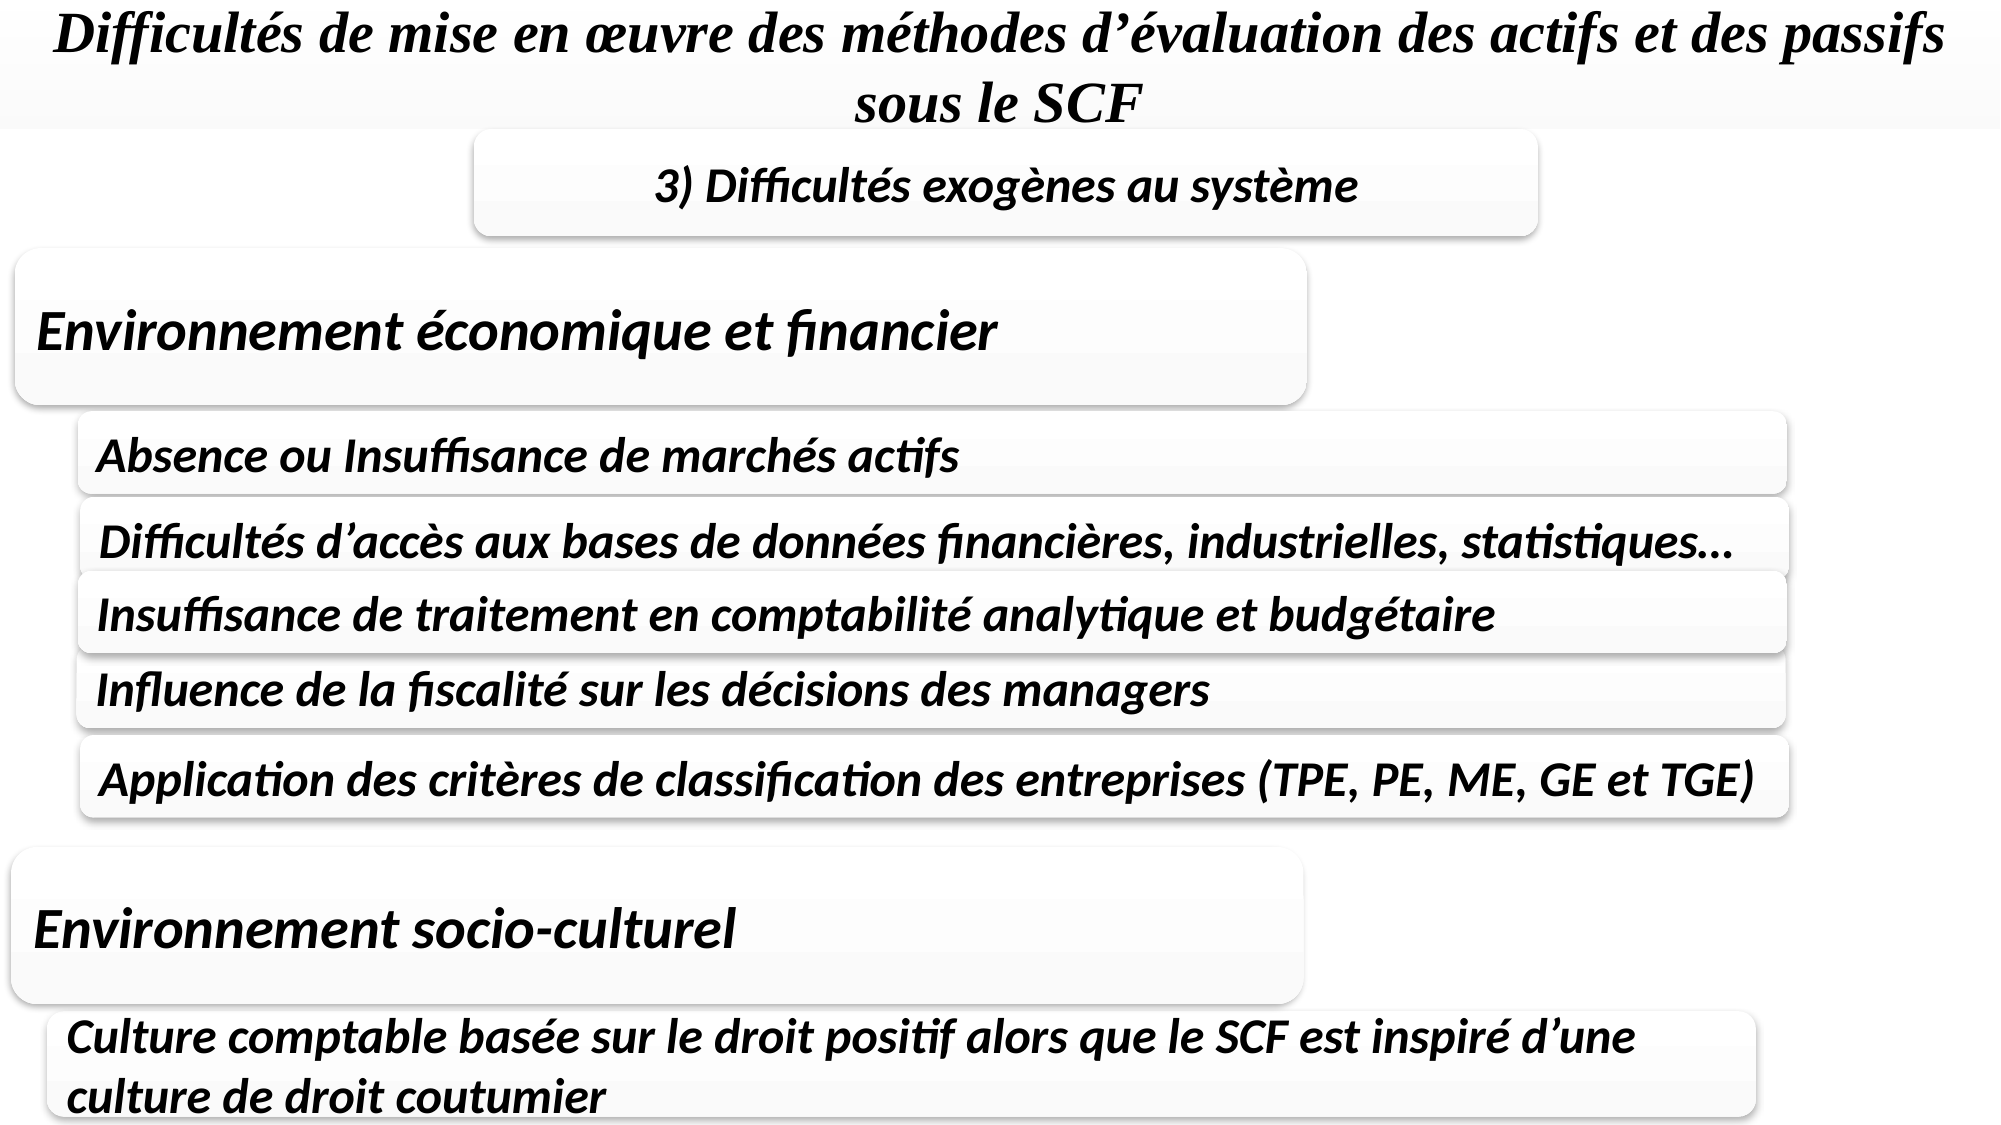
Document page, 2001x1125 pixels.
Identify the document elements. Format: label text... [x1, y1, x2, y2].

text_box Culture comptable basée sur le droit positif alors que le SCF est inspiré d’une culture de droit coutumier [46, 1010, 1757, 1118]
text_box Difficultés d’accès aux bases de données financières, industrielles, statistiques… [79, 496, 1790, 574]
text_box 3) Difficultés exogènes au système [473, 128, 1539, 237]
text_box Environnement socio-culturel [10, 846, 1305, 1005]
text_box Environnement économique et financier [13, 247, 1308, 406]
text_box Difficultés de mise en œuvre des méthodes d’évaluation des actifs et des passifs sous le SCF [0, 0, 2000, 129]
text_box Absence ou Insuffisance de marchés actifs [77, 410, 1788, 495]
text_box Insuffisance de traitement en comptabilité analytique et budgétaire [77, 570, 1788, 654]
text_box Influence de la fiscalité sur les décisions des managers [75, 656, 1787, 729]
text_box Application des critères de classification des entreprises (TPE, PE, ME, GE et TGE) [79, 734, 1790, 819]
